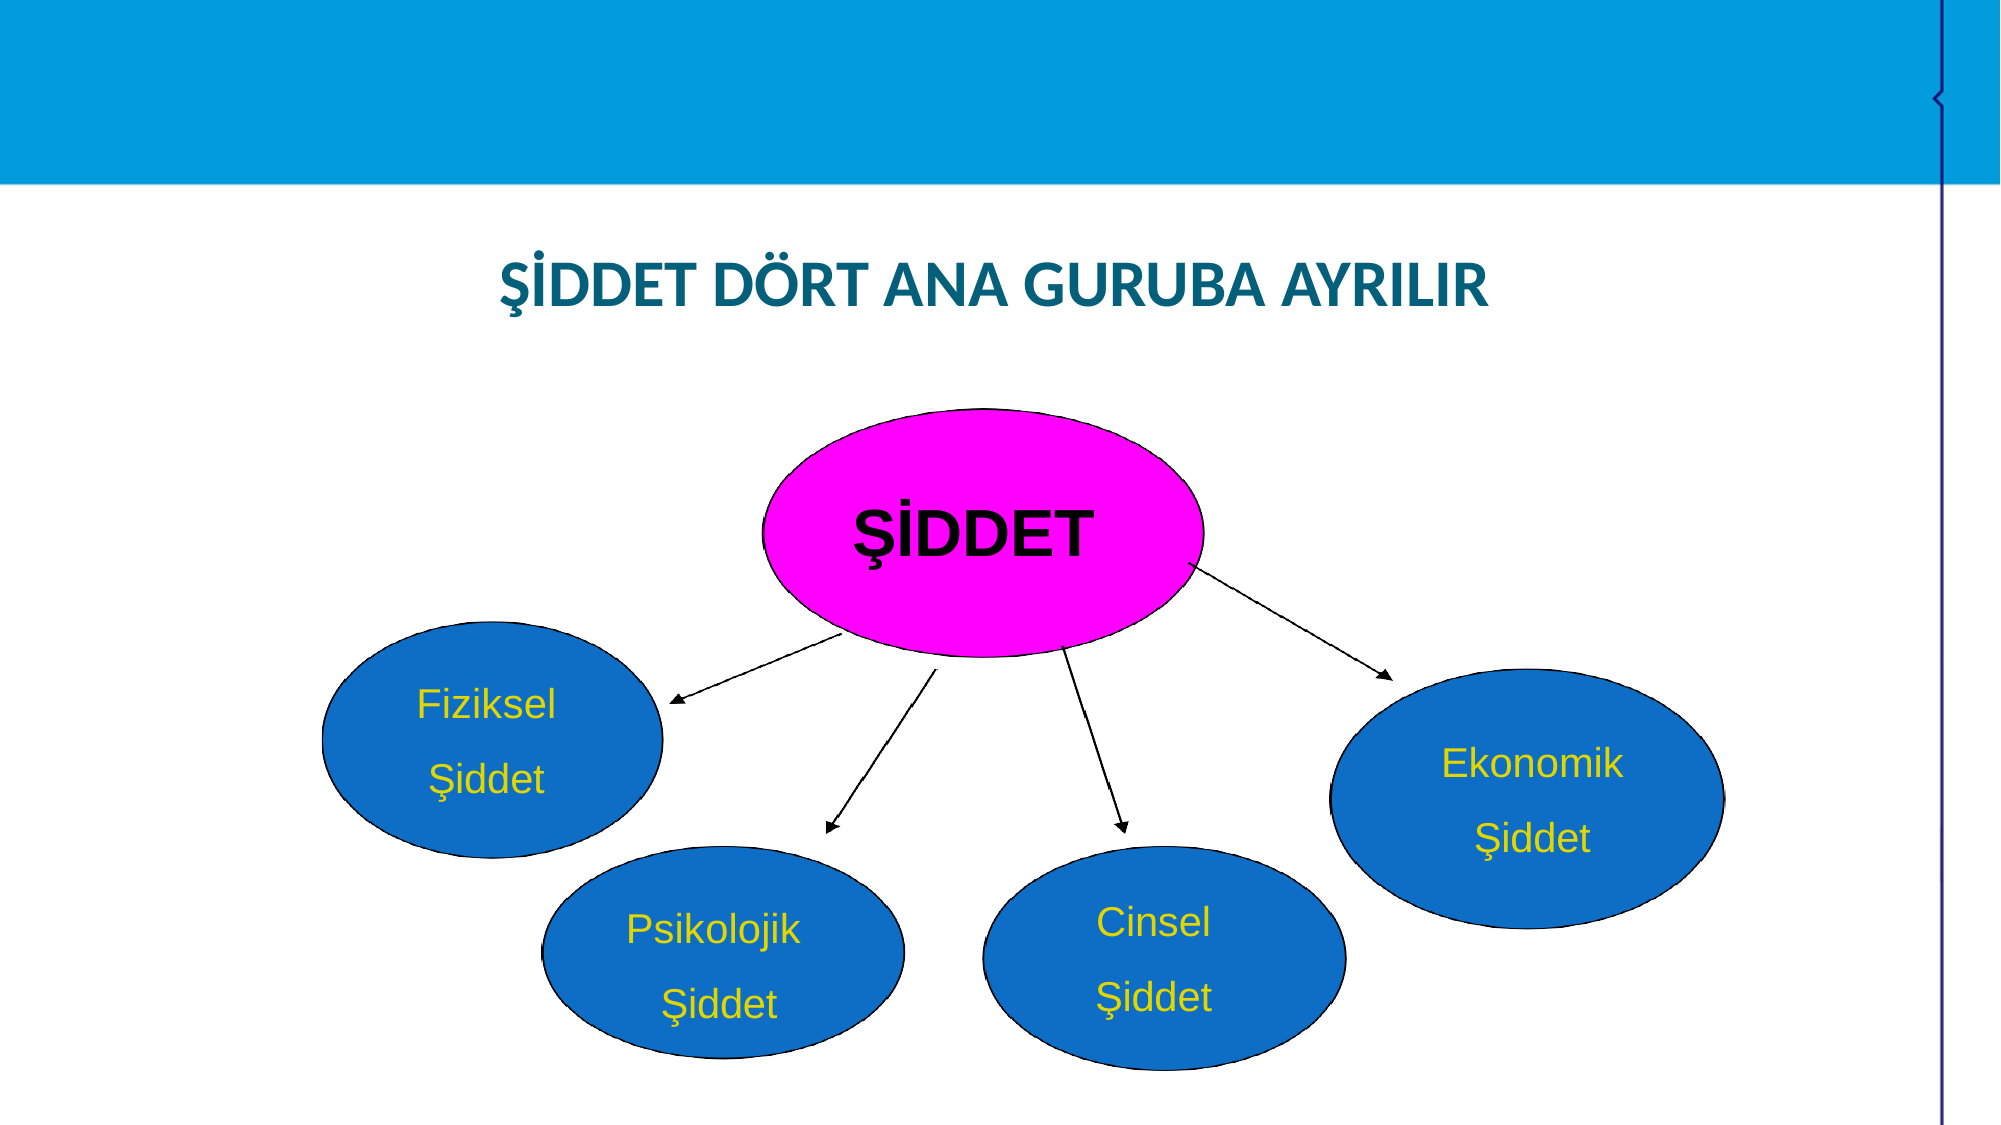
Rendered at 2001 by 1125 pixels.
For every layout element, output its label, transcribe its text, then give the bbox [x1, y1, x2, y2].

text_box Fiziksel Şiddet [390, 649, 581, 802]
text_box [321, 408, 1726, 1072]
text_box Cinsel Şiddet [1054, 867, 1250, 1020]
title ŞİDDET DÖRT ANA GURUBA AYRILIR [225, 237, 1763, 428]
text_box Psikolojik Şiddet [600, 875, 837, 1028]
picture [0, 0, 2000, 1125]
text_box ŞİDDET [849, 487, 1188, 570]
text_box Ekonomik Şiddet [1406, 708, 1657, 861]
